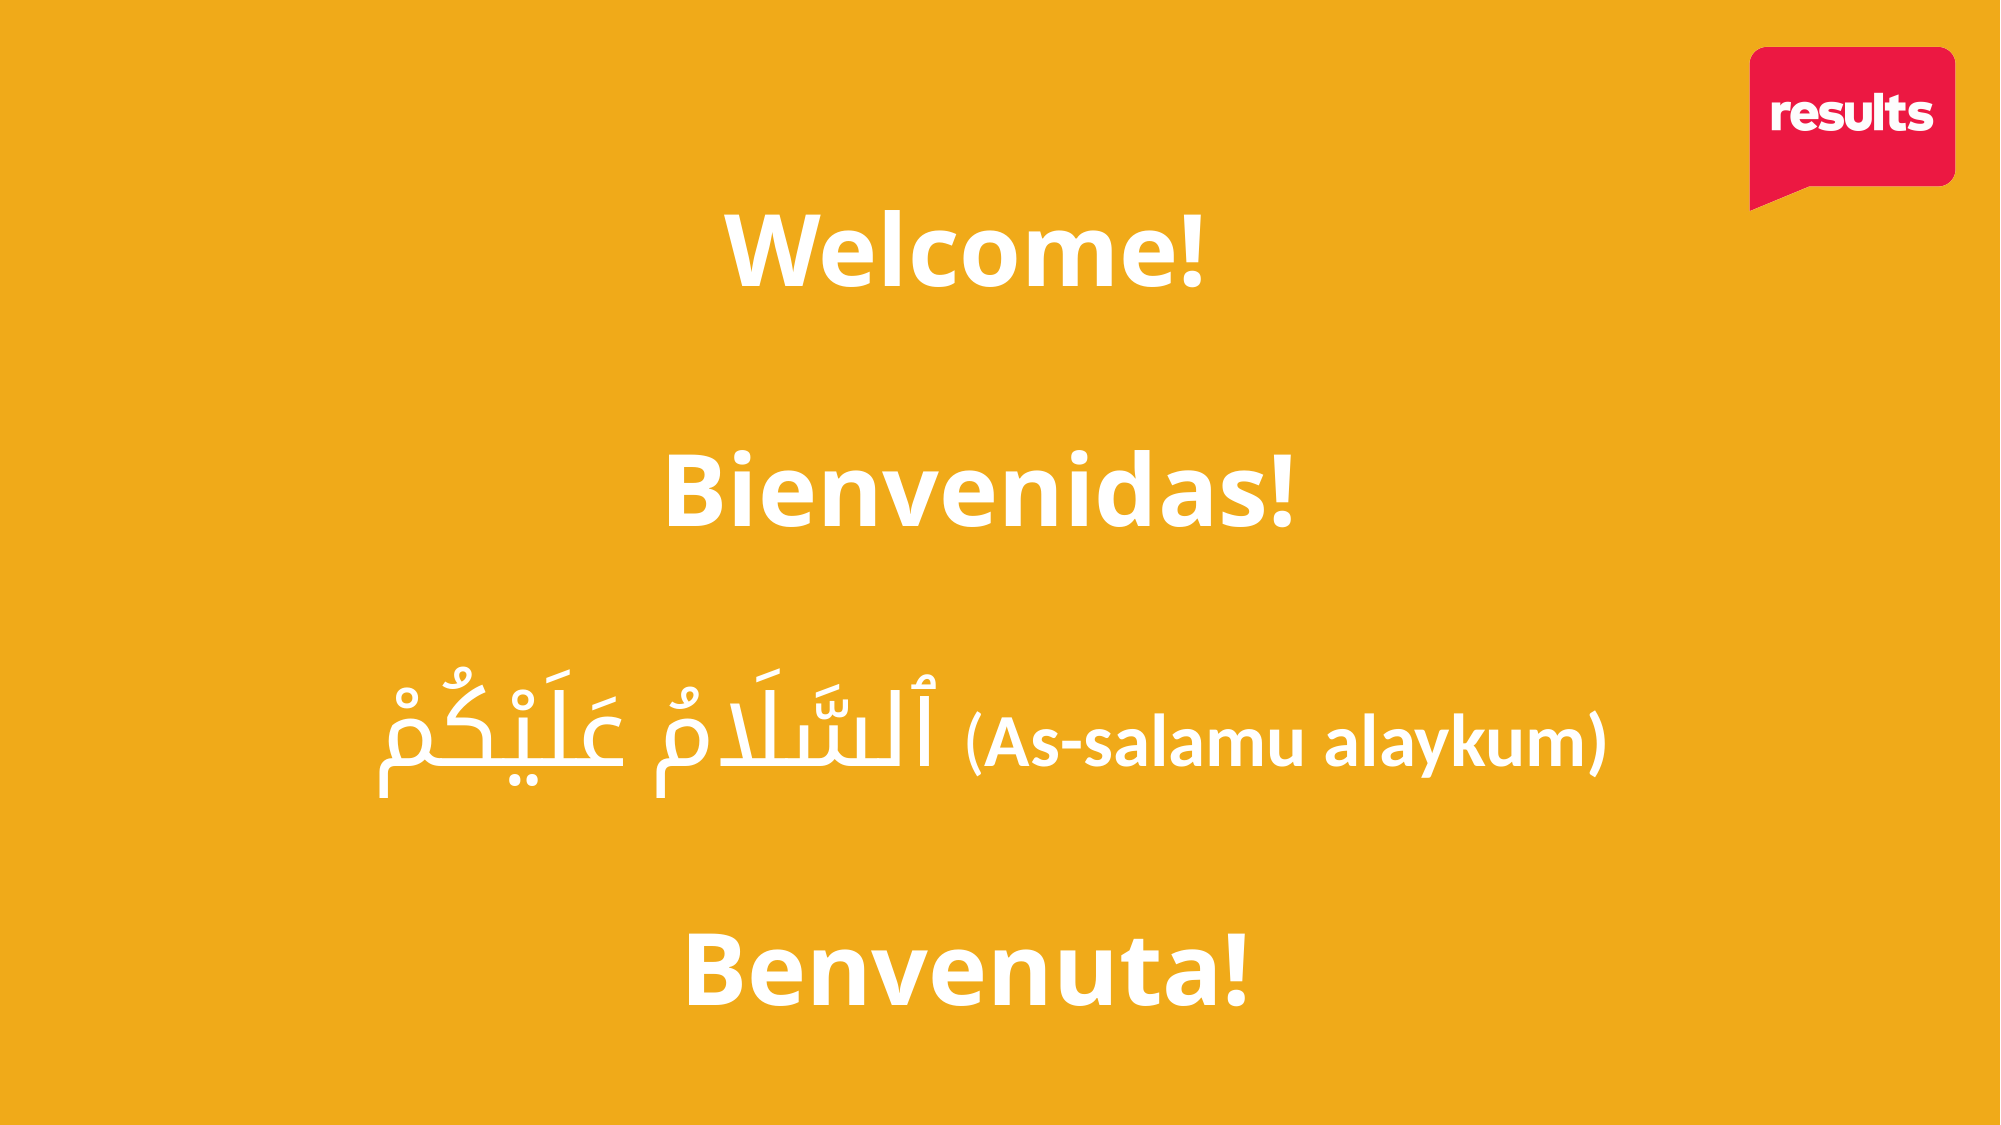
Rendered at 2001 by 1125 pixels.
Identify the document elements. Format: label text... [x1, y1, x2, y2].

picture [1718, 17, 1987, 233]
text_box Welcome! Bienvenidas! ٱلسَّلَامُ عَلَيْكُمْ‎ (As-salamu alaykum) Benvenuta! [193, 58, 1765, 1034]
